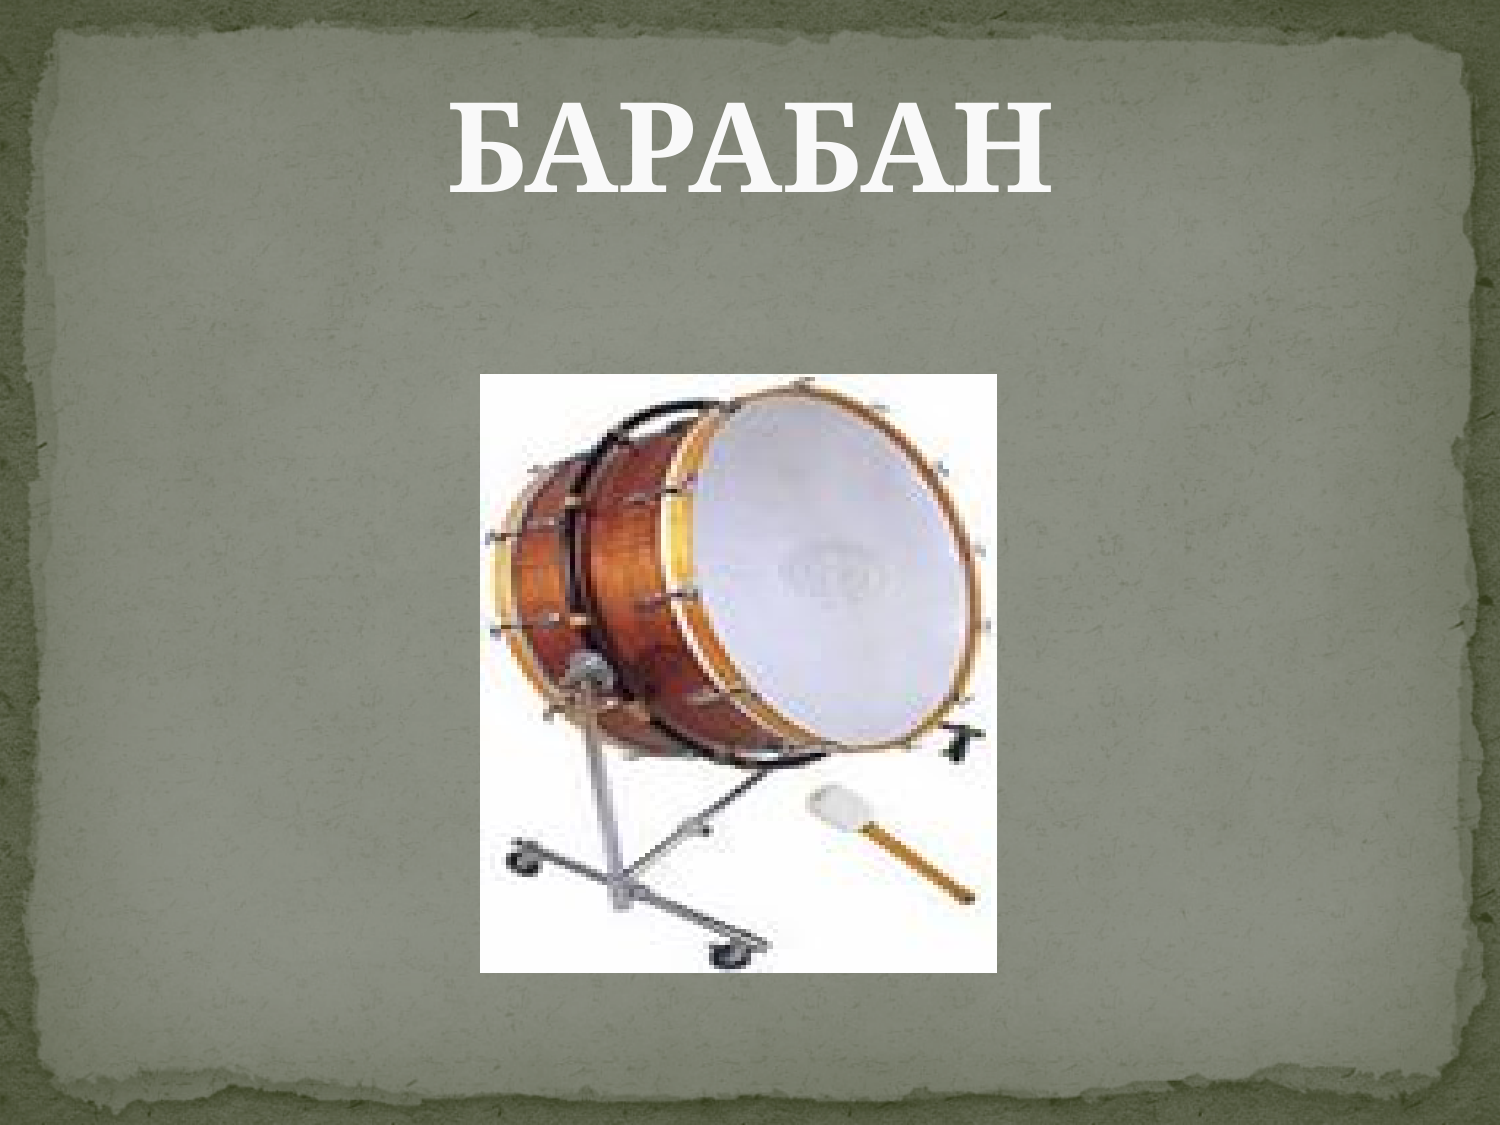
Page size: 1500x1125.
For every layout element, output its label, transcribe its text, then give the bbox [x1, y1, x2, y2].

title БАРАБАН [74, 24, 1425, 225]
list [482, 376, 996, 972]
